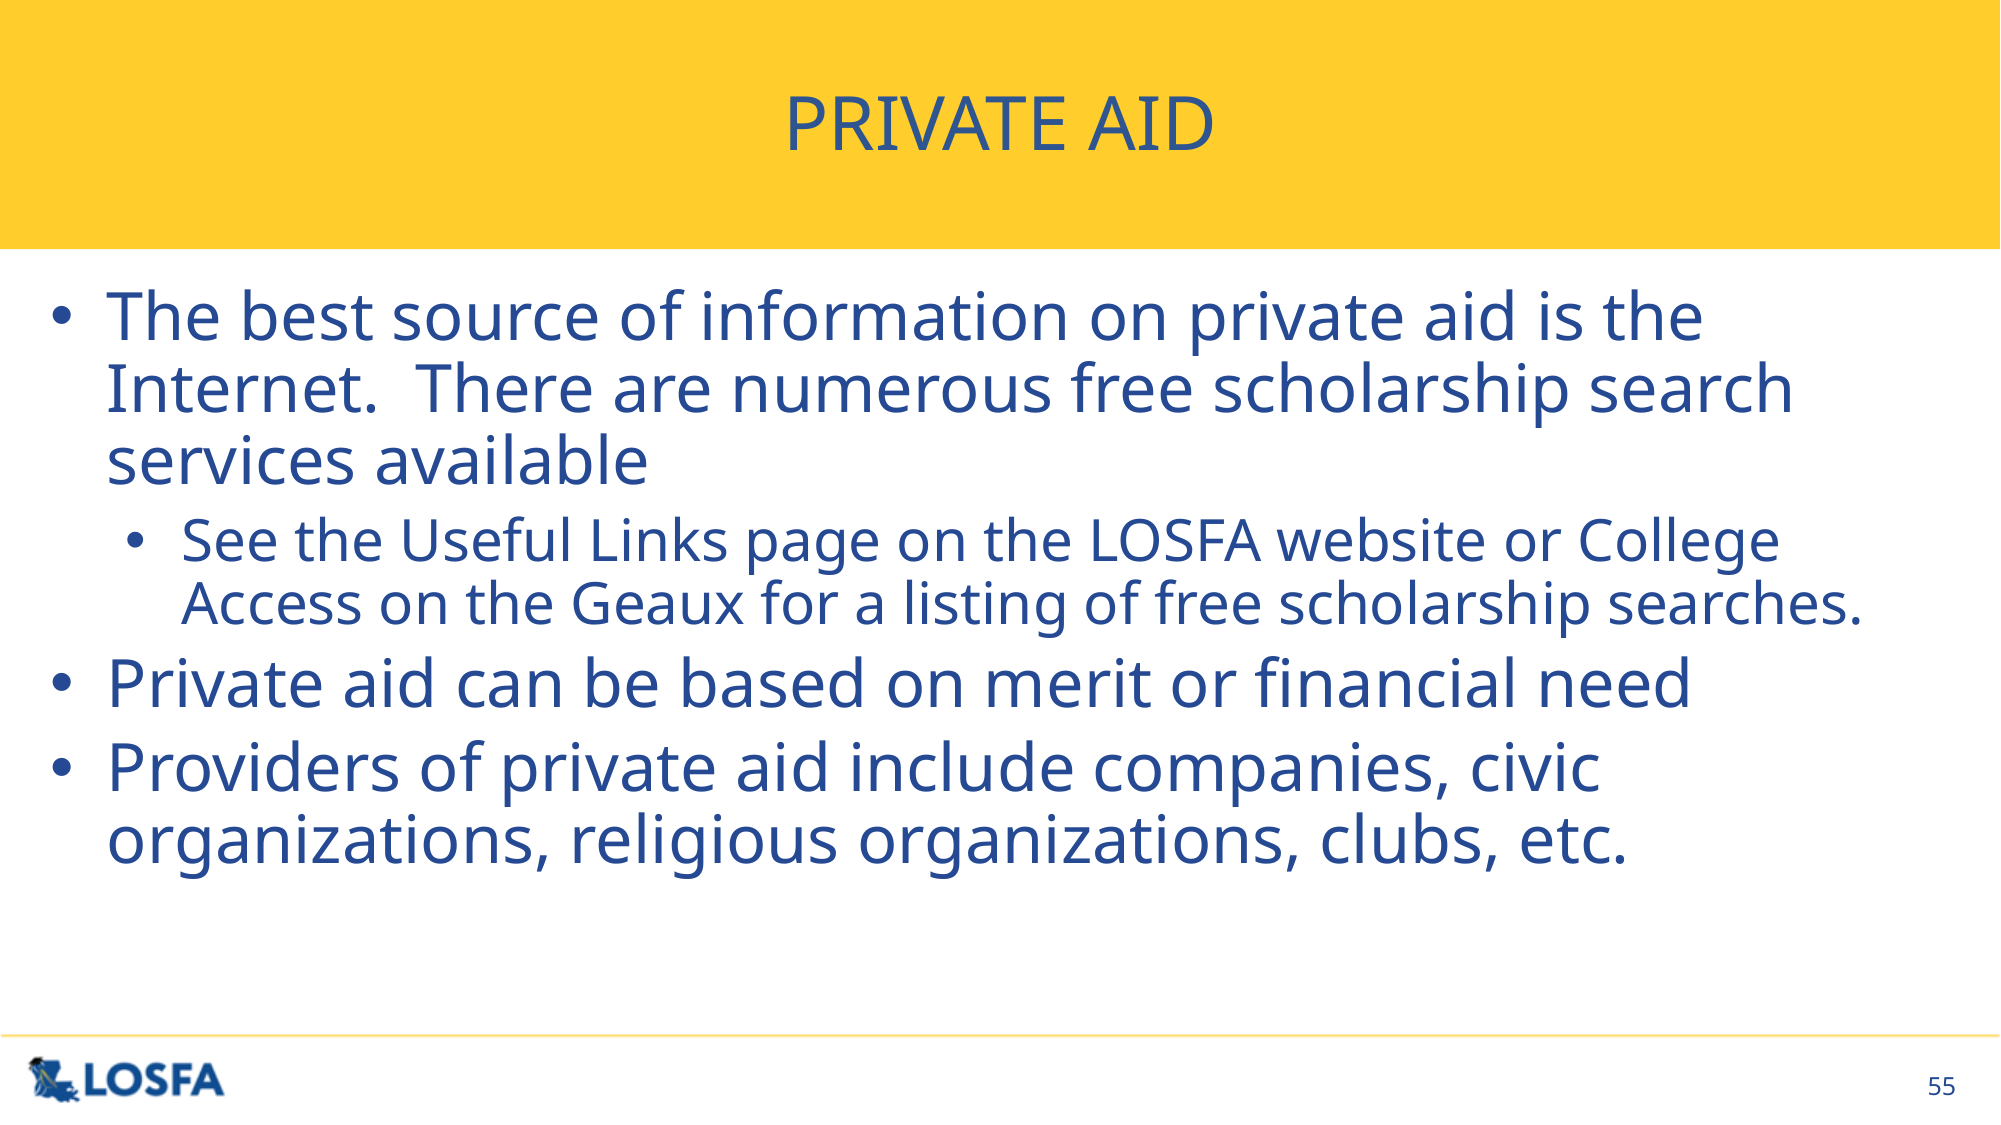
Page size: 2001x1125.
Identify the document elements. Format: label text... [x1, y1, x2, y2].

picture [0, 1011, 2000, 1125]
text_box The best source of information on private aid is the Internet. There are numerous free scholarship search services available See the Useful Links page on the LOSFA website or College Access on the Geaux for a listing of free scholarship searches. Private aid can be based on merit or financial need Providers of private aid include companies, civic organizations, religious organizations, clubs, etc. [35, 275, 1972, 886]
text_box [0, 0, 2000, 250]
text_box PRIVATE AID [76, 68, 1924, 173]
